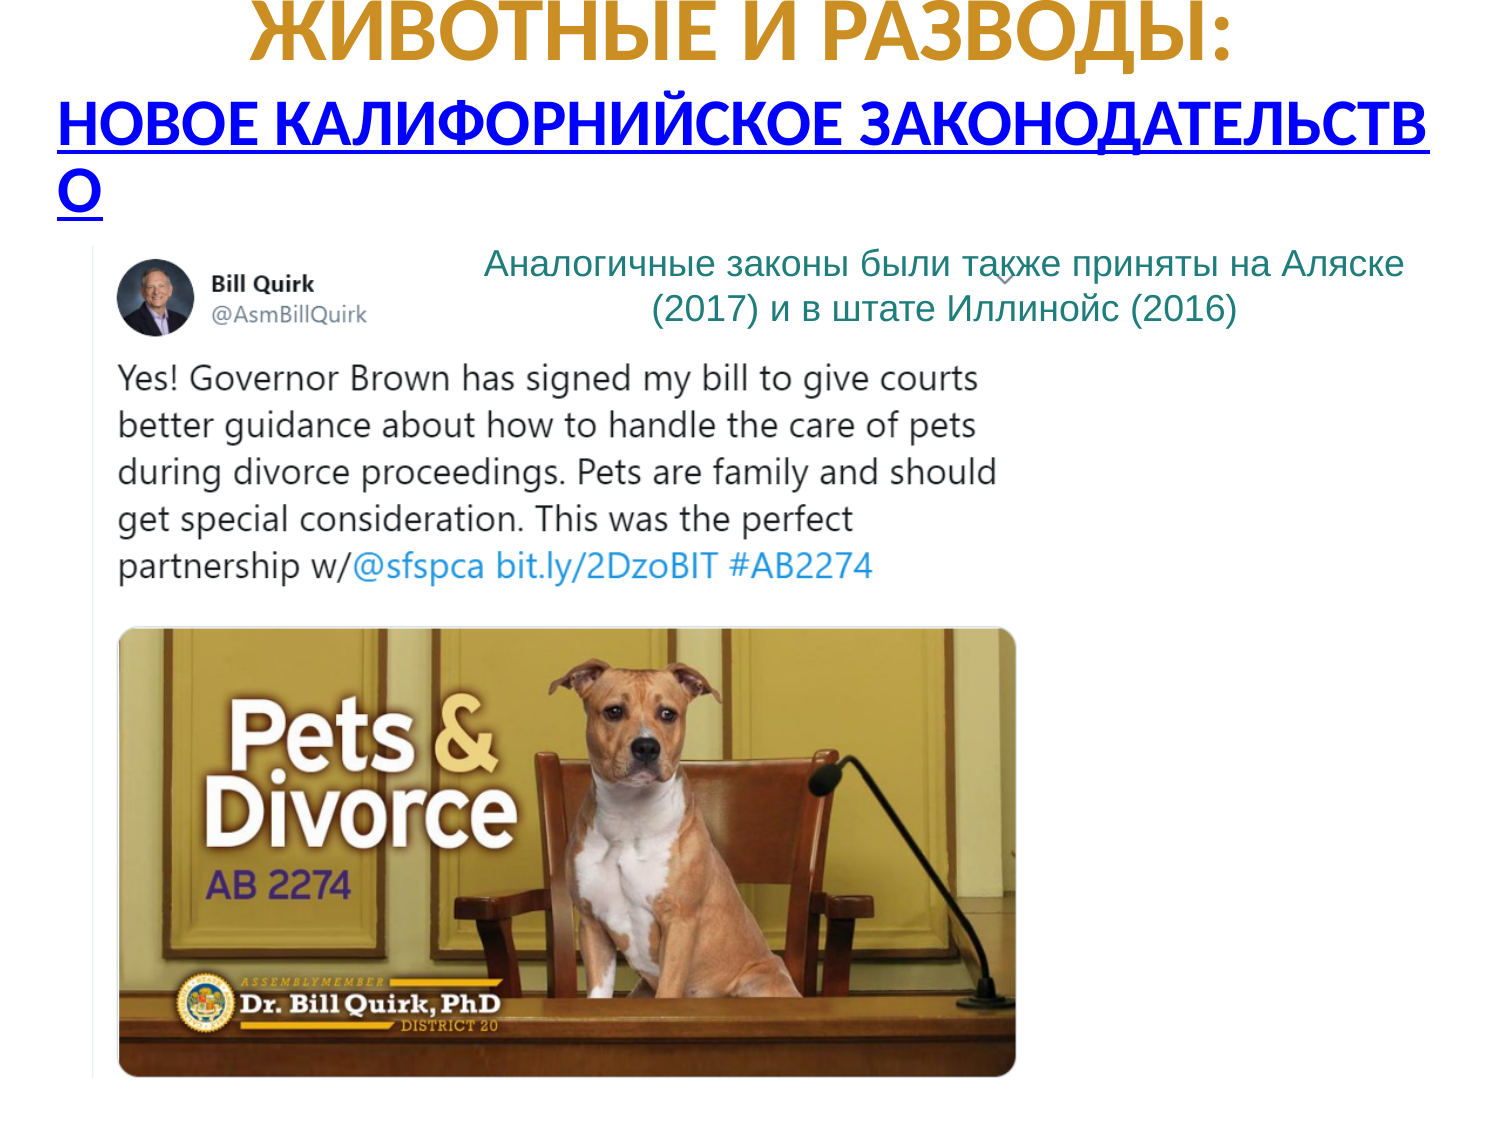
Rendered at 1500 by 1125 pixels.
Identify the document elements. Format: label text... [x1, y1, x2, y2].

text_box Животные и разводы: Новое калифорнийское законодательство - 2018 [42, 19, 1460, 189]
text_box Аналогичные законы были также приняты на Аляске (2017) и в штате Иллинойс (2016) [448, 231, 1441, 350]
picture [84, 245, 1018, 1079]
